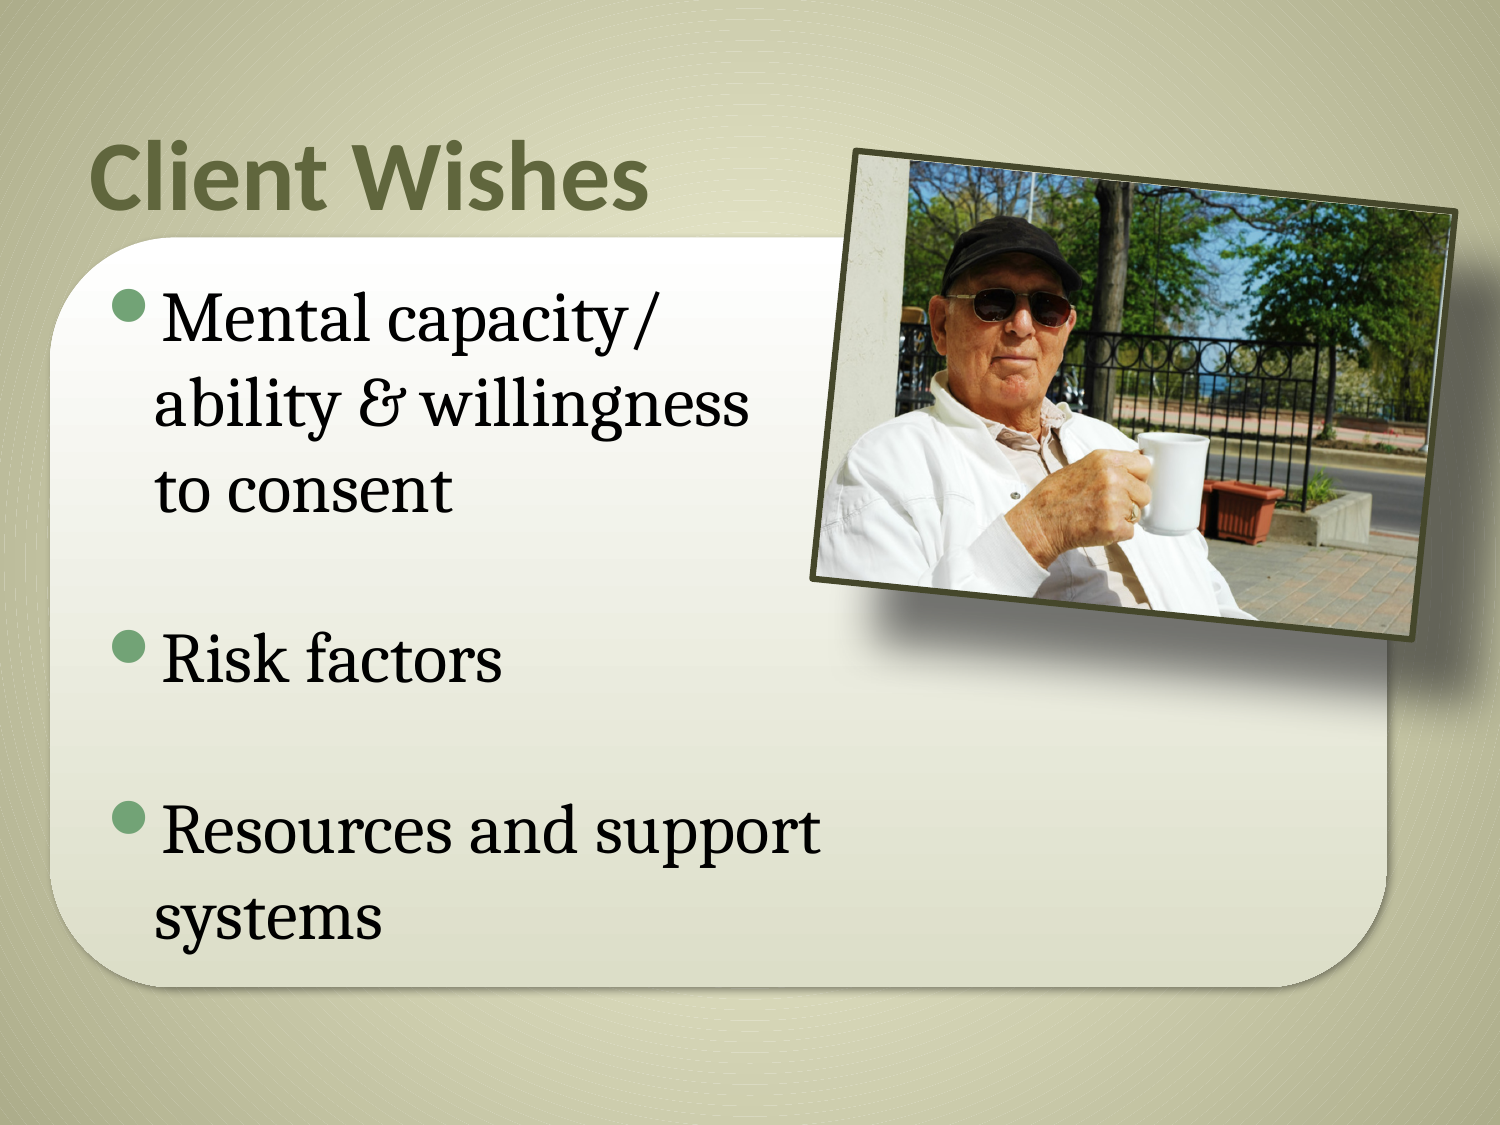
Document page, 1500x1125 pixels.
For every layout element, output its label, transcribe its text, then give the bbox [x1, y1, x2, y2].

title Client Wishes [75, 50, 1425, 238]
list Mental capacity/ ability & willingness to consent Risk factors Resources and support systems [99, 262, 900, 963]
picture [817, 155, 1451, 635]
text_box [48, 238, 1389, 989]
